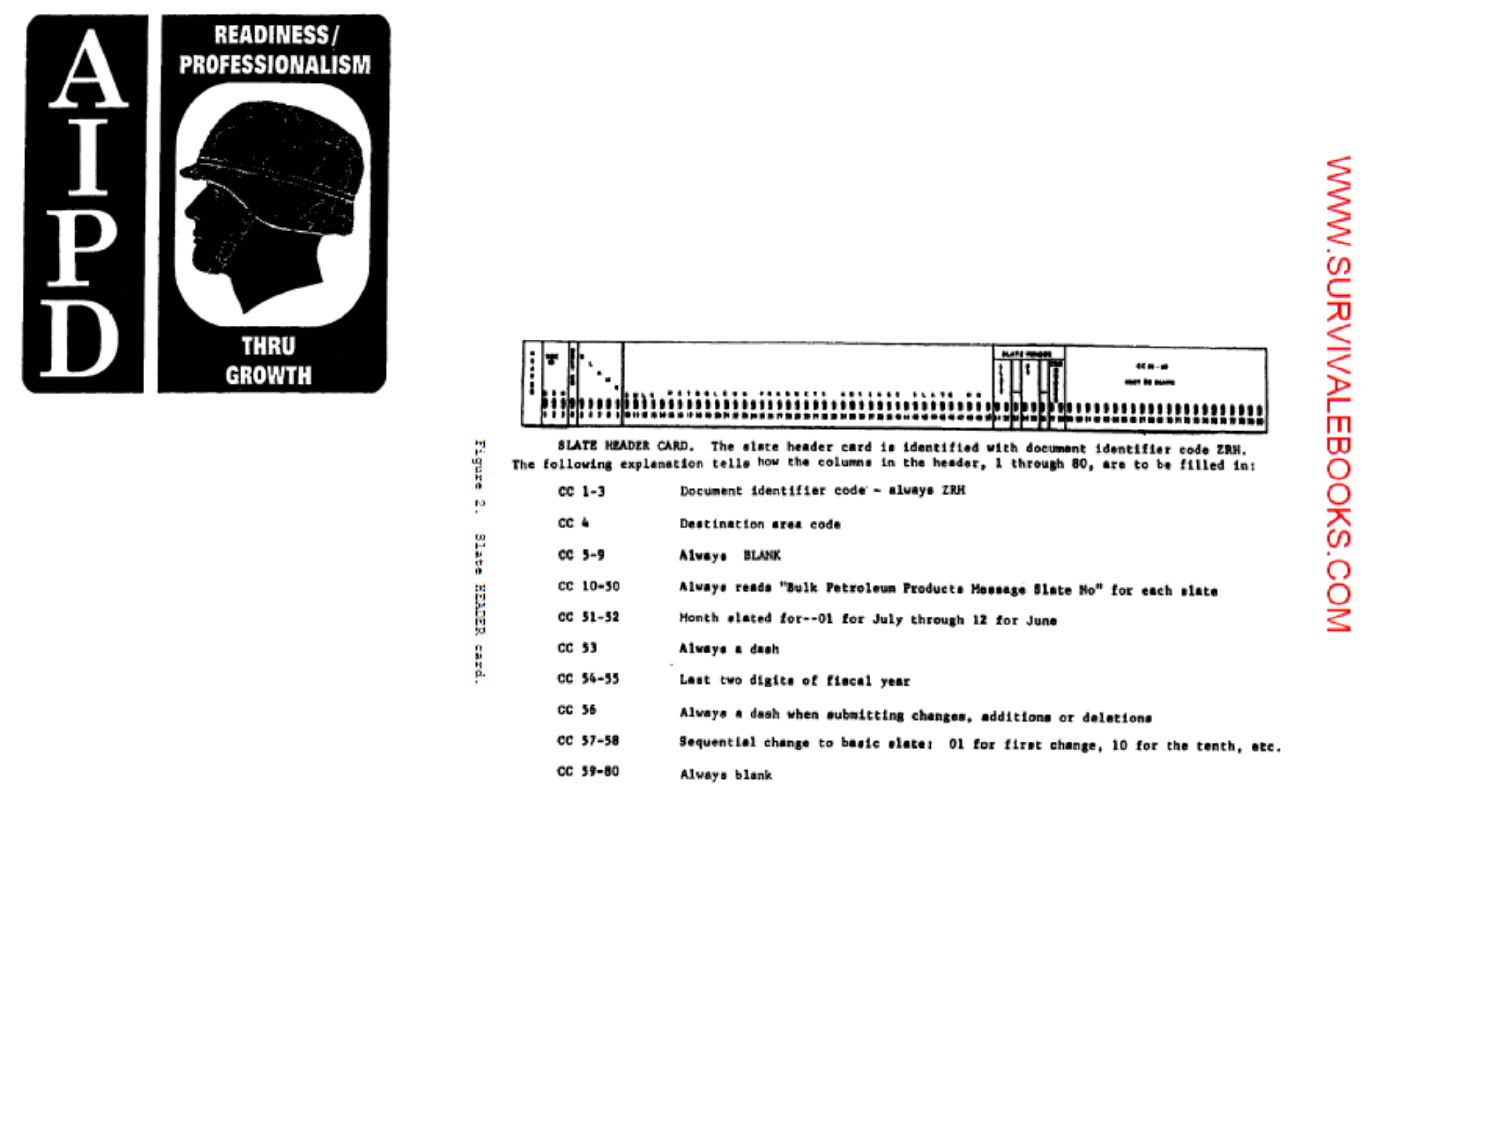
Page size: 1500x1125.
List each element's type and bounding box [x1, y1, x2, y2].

picture [0, 0, 421, 408]
picture [424, 95, 1357, 1030]
